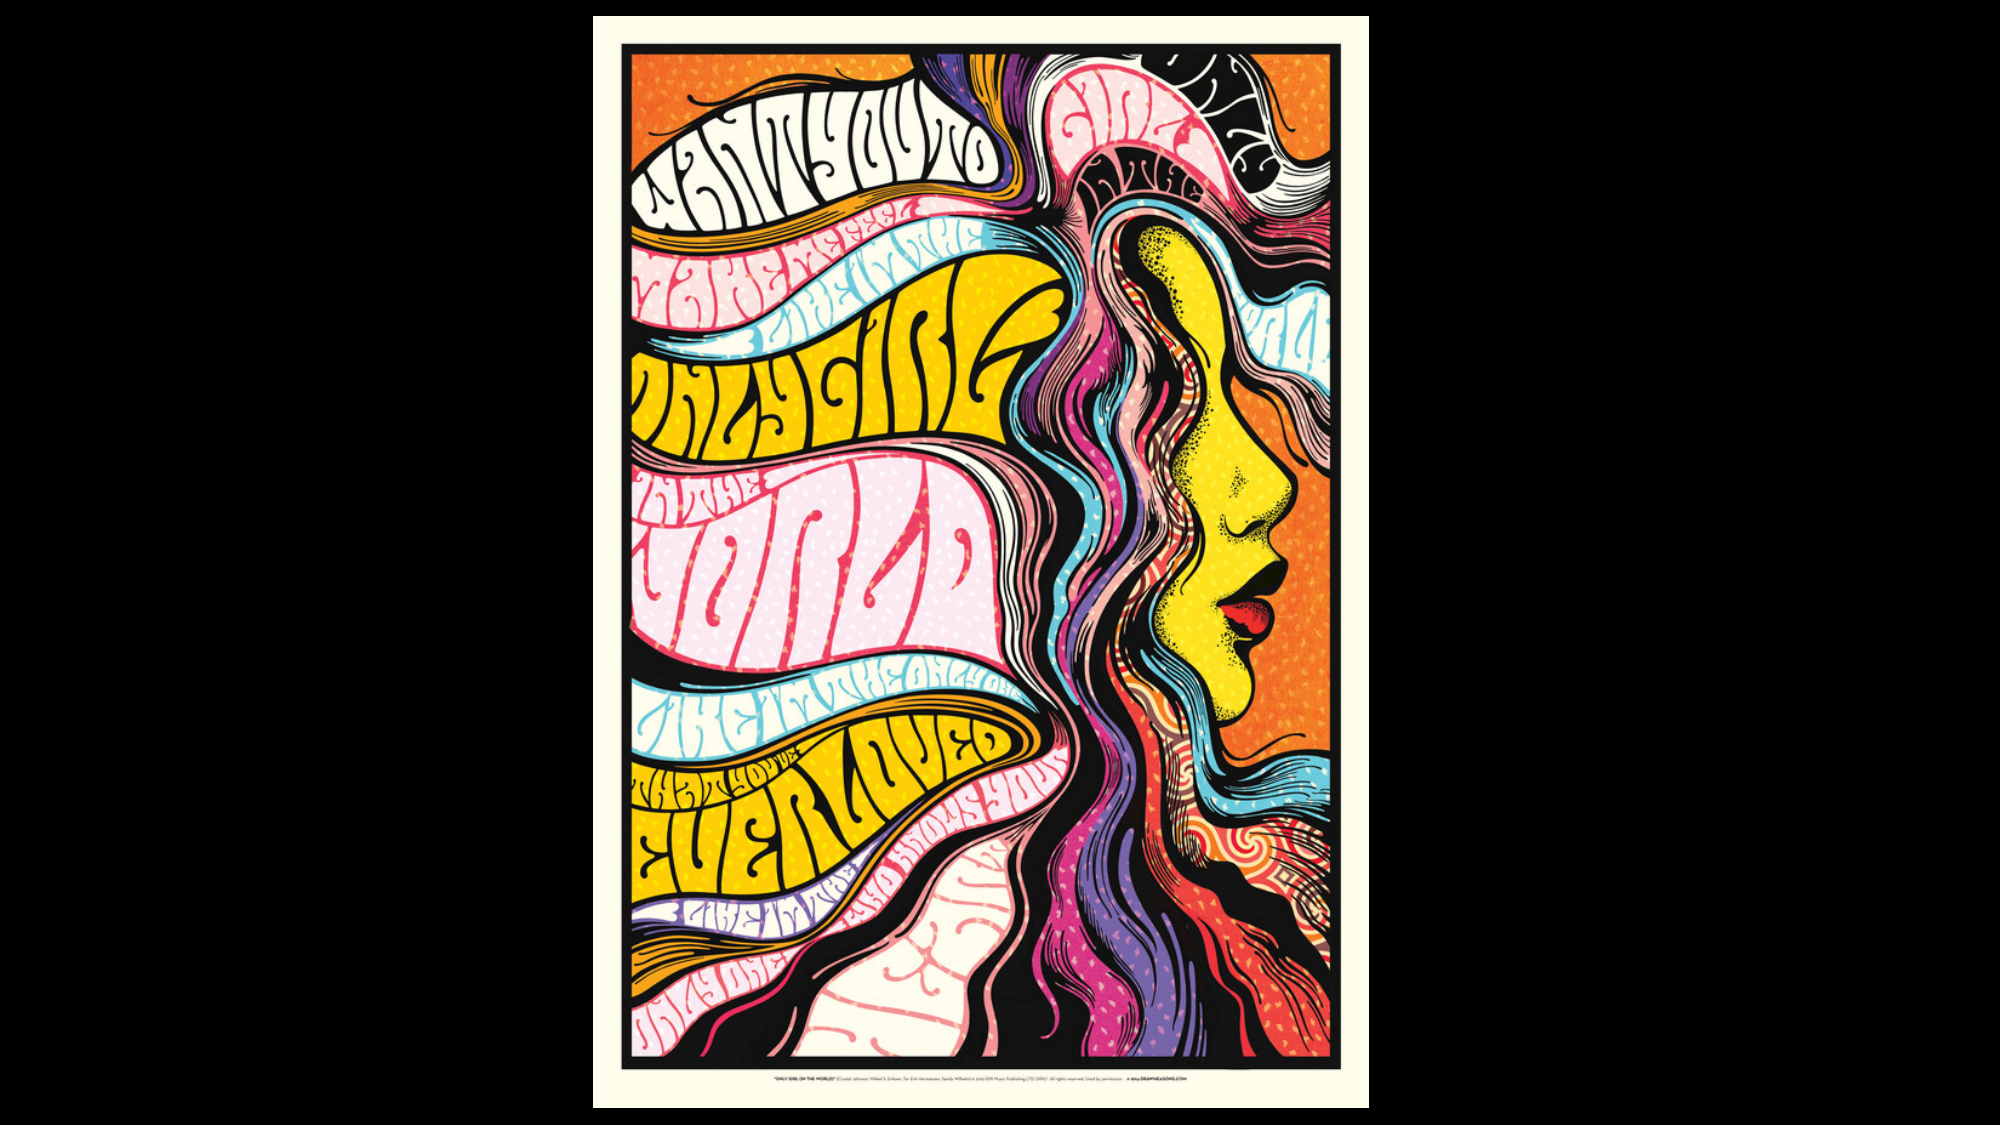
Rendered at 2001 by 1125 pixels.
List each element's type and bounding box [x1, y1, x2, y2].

list [592, 16, 1369, 1108]
